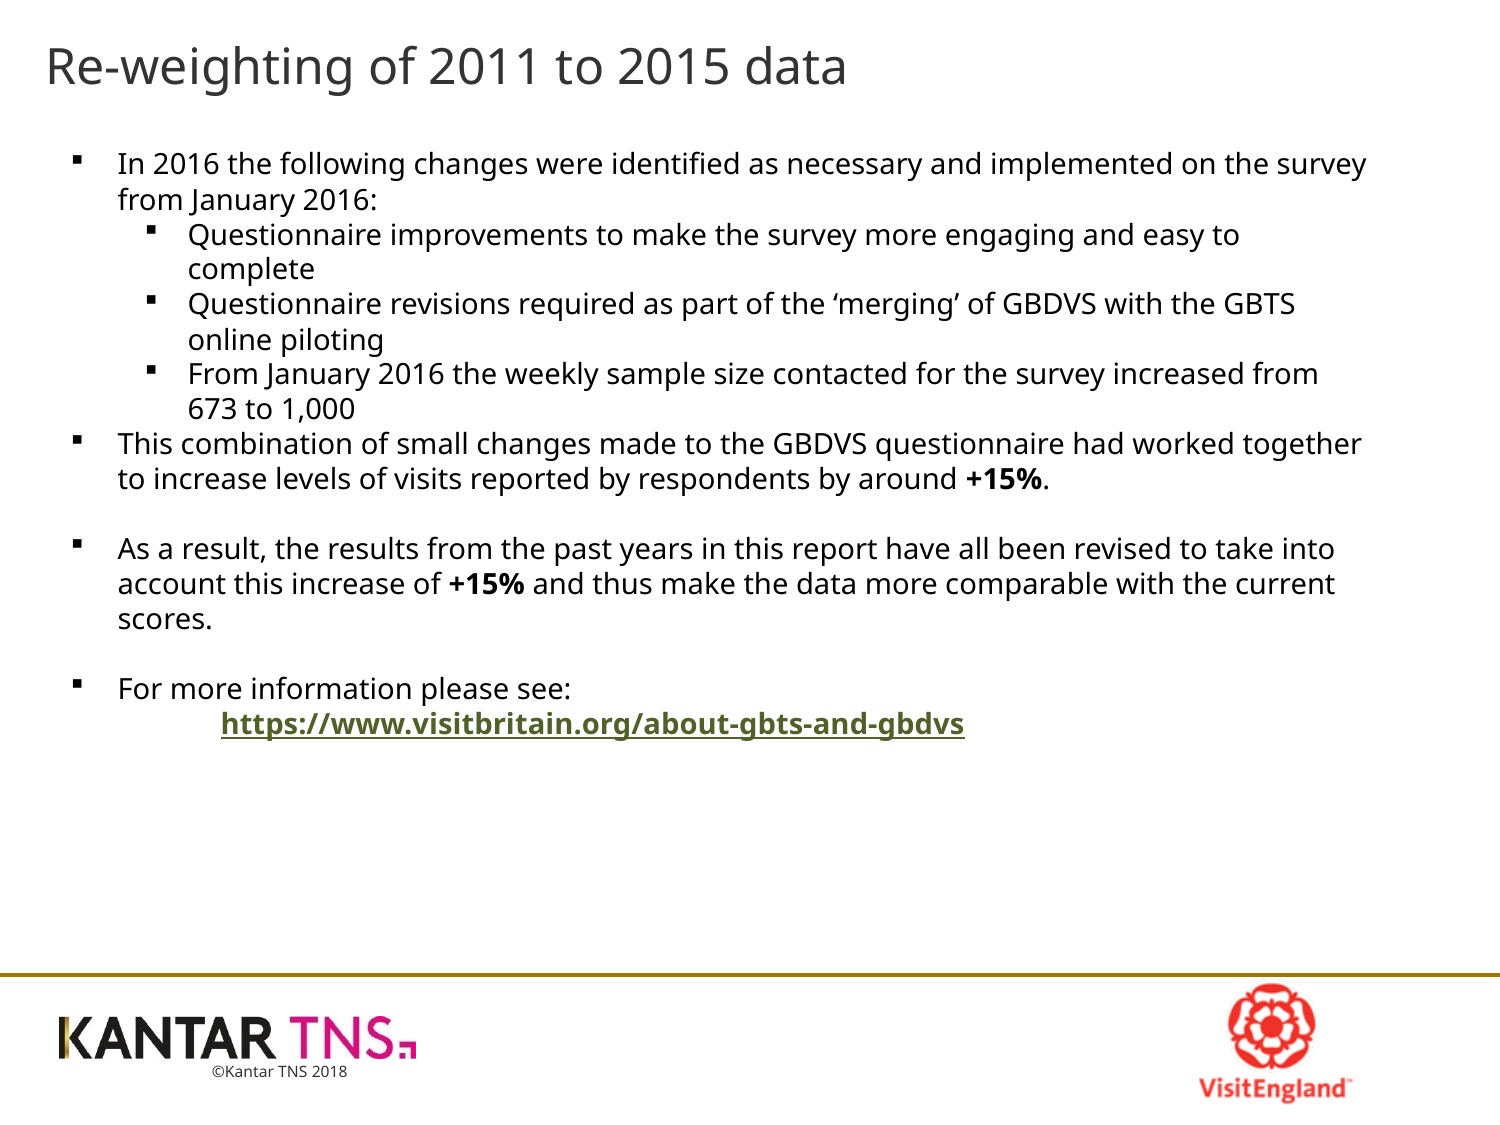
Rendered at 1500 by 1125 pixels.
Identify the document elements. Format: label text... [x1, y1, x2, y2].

picture [59, 1027, 416, 1059]
title Re-weighting of 2011 to 2015 data [0, 0, 1251, 211]
text_box In 2016 the following changes were identified as necessary and implemented on the survey from January 2016: Questionnaire improvements to make the survey more engaging and easy to complete Questionnaire revisions required as part of the ‘merging’ of GBDVS with the GBTS online piloting From January 2016 the weekly sample size contacted for the survey increased from 673 to 1,000 This combination of small changes made to the GBDVS questionnaire had worked together to increase levels of visits reported by respondents by around +15%. As a result, the results from the past years in this report have all been revised to take into account this increase of +15% and thus make the data more comparable with the current scores. For more information please see: https://www.visitbritain.org/about-gbts-and-gbdvs [55, 138, 1386, 1027]
picture [1199, 1027, 1369, 1106]
